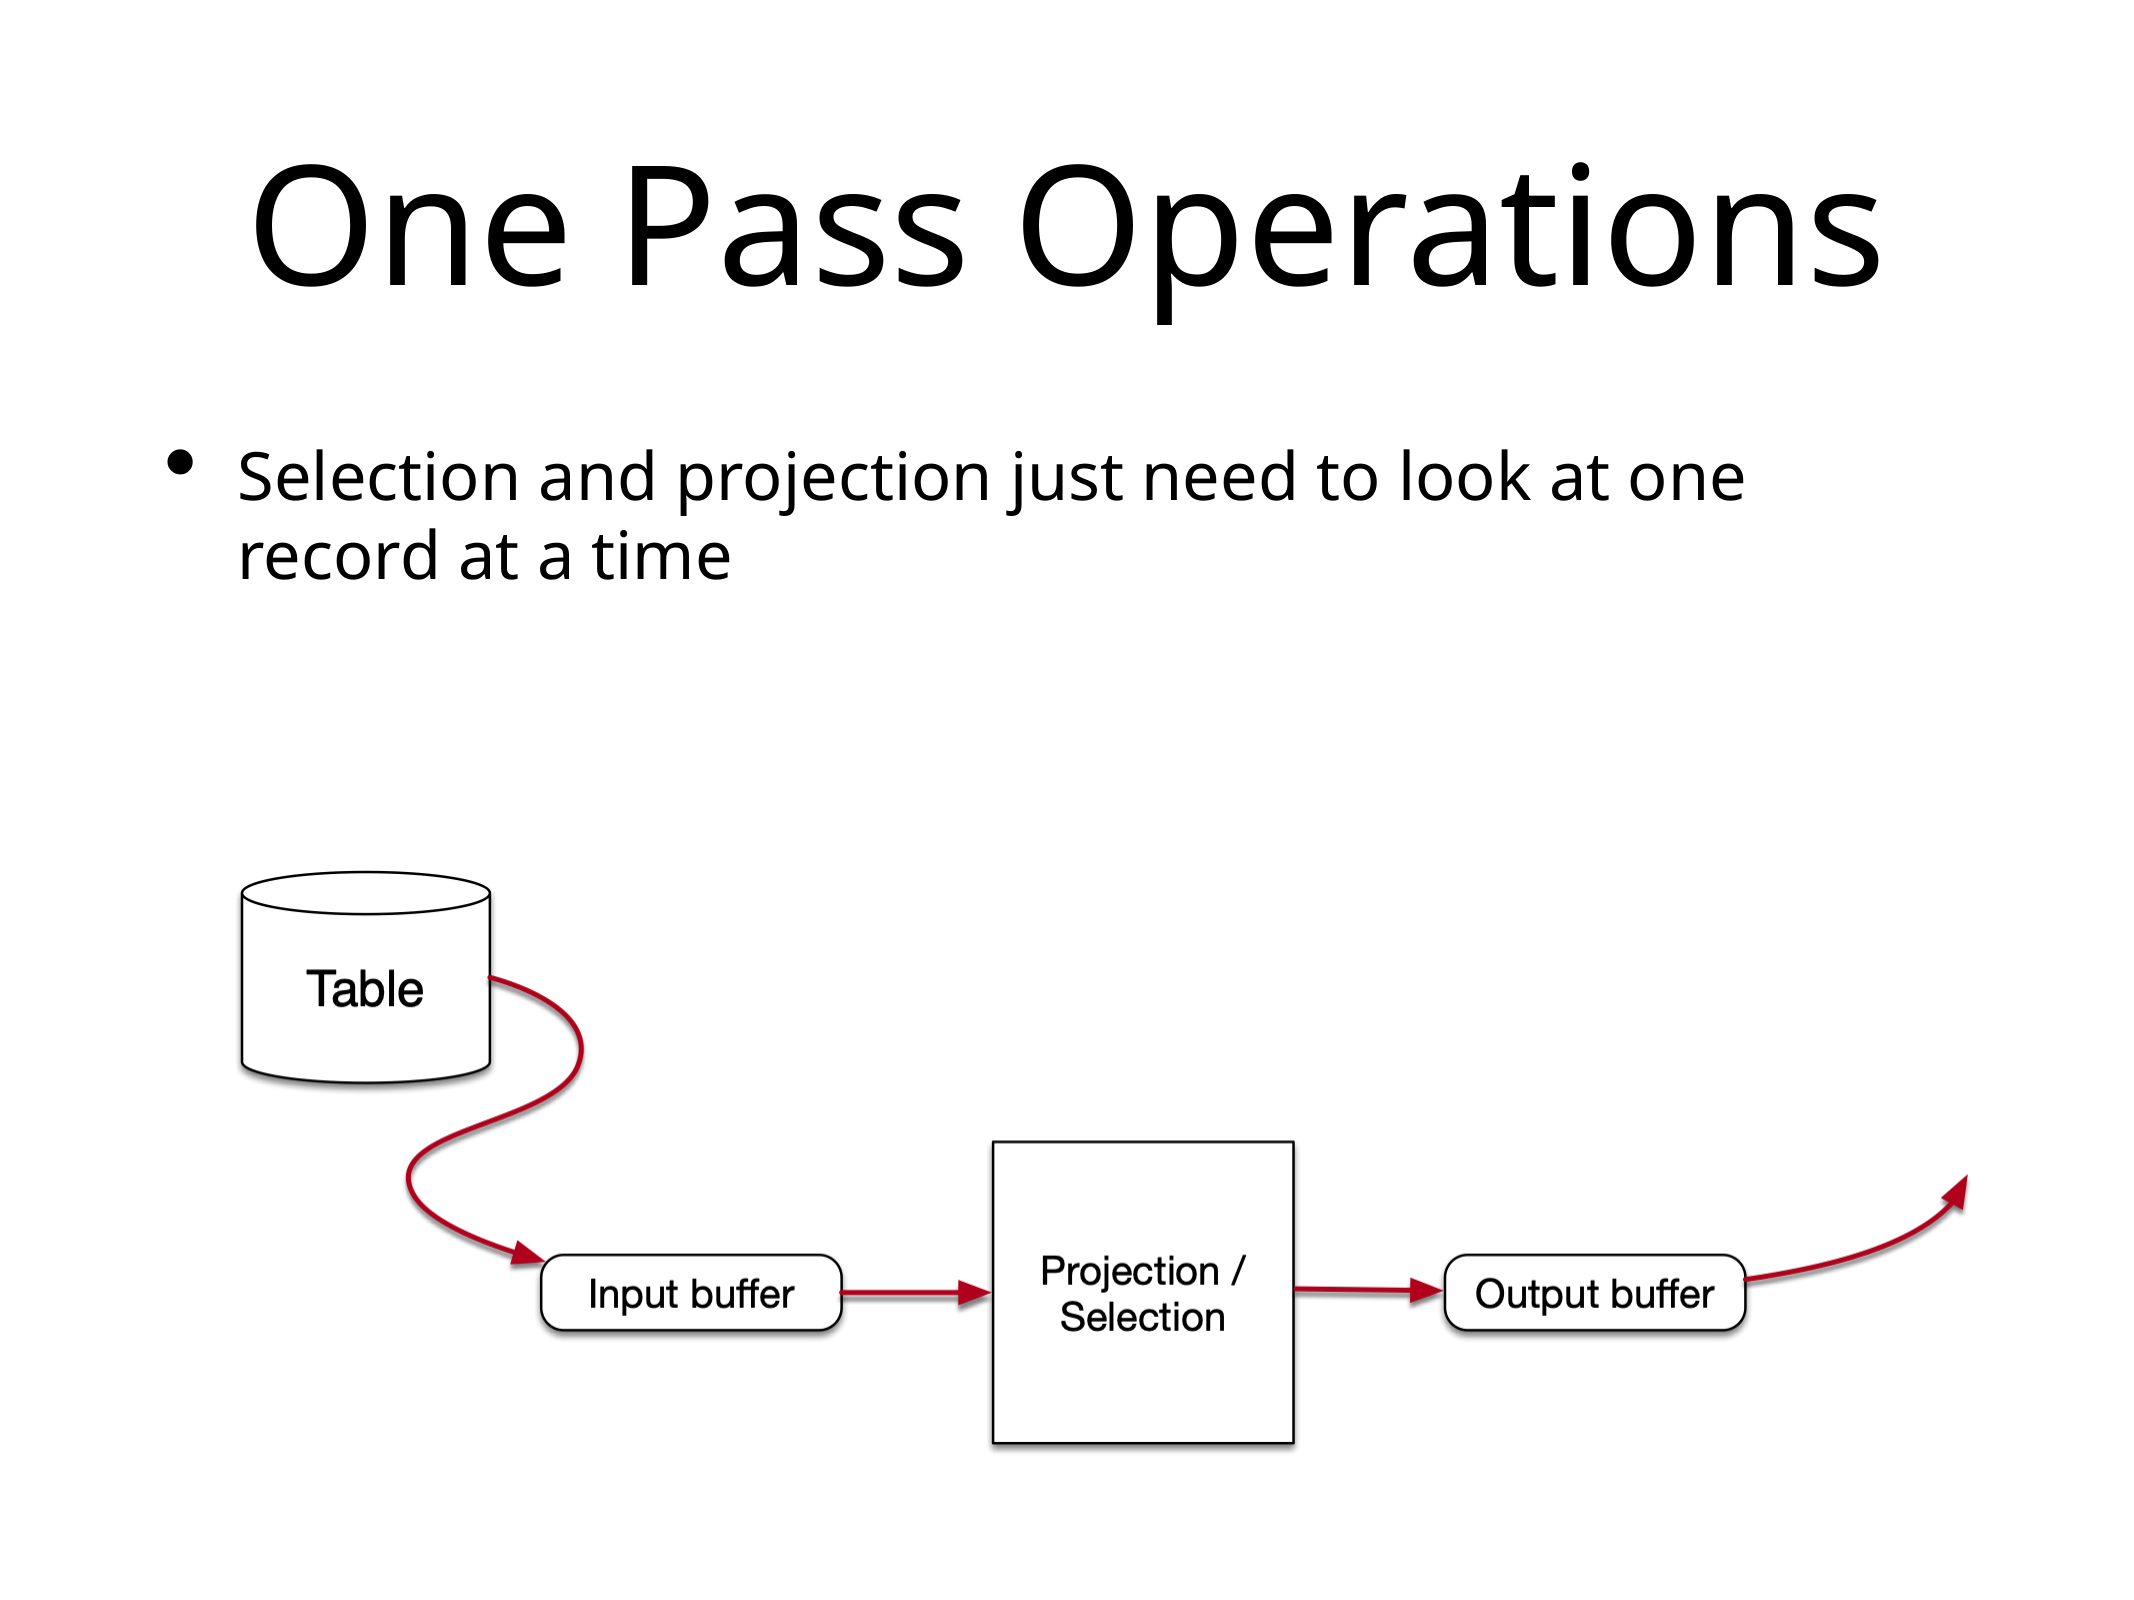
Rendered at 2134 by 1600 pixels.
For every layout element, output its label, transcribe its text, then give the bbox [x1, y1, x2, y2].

title One Pass Operations [155, 41, 1978, 397]
picture [231, 867, 1978, 1457]
list Selection and projection just need to look at one record at a time [155, 424, 1978, 1457]
